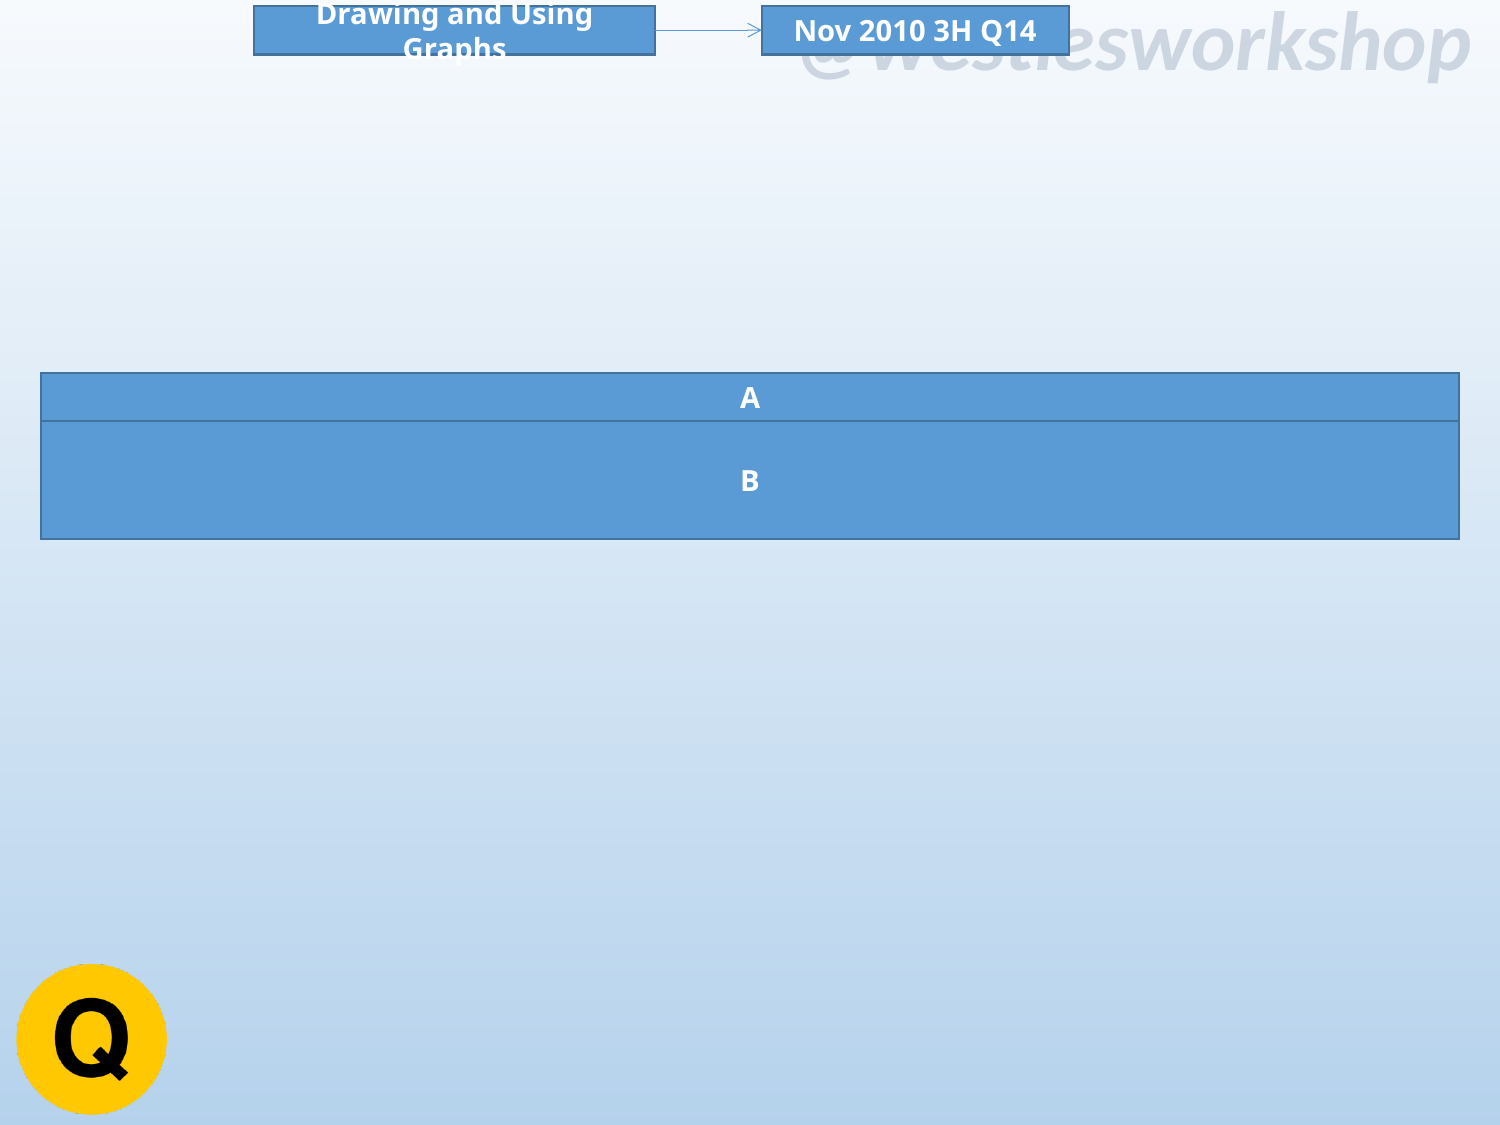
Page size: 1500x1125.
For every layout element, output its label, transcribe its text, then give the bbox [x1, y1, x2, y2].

picture [0, 940, 191, 1125]
picture [41, 373, 1459, 539]
text_box Drawing and Using Graphs [253, 5, 656, 56]
text_box Nov 2010 3H Q14 [761, 5, 1070, 56]
